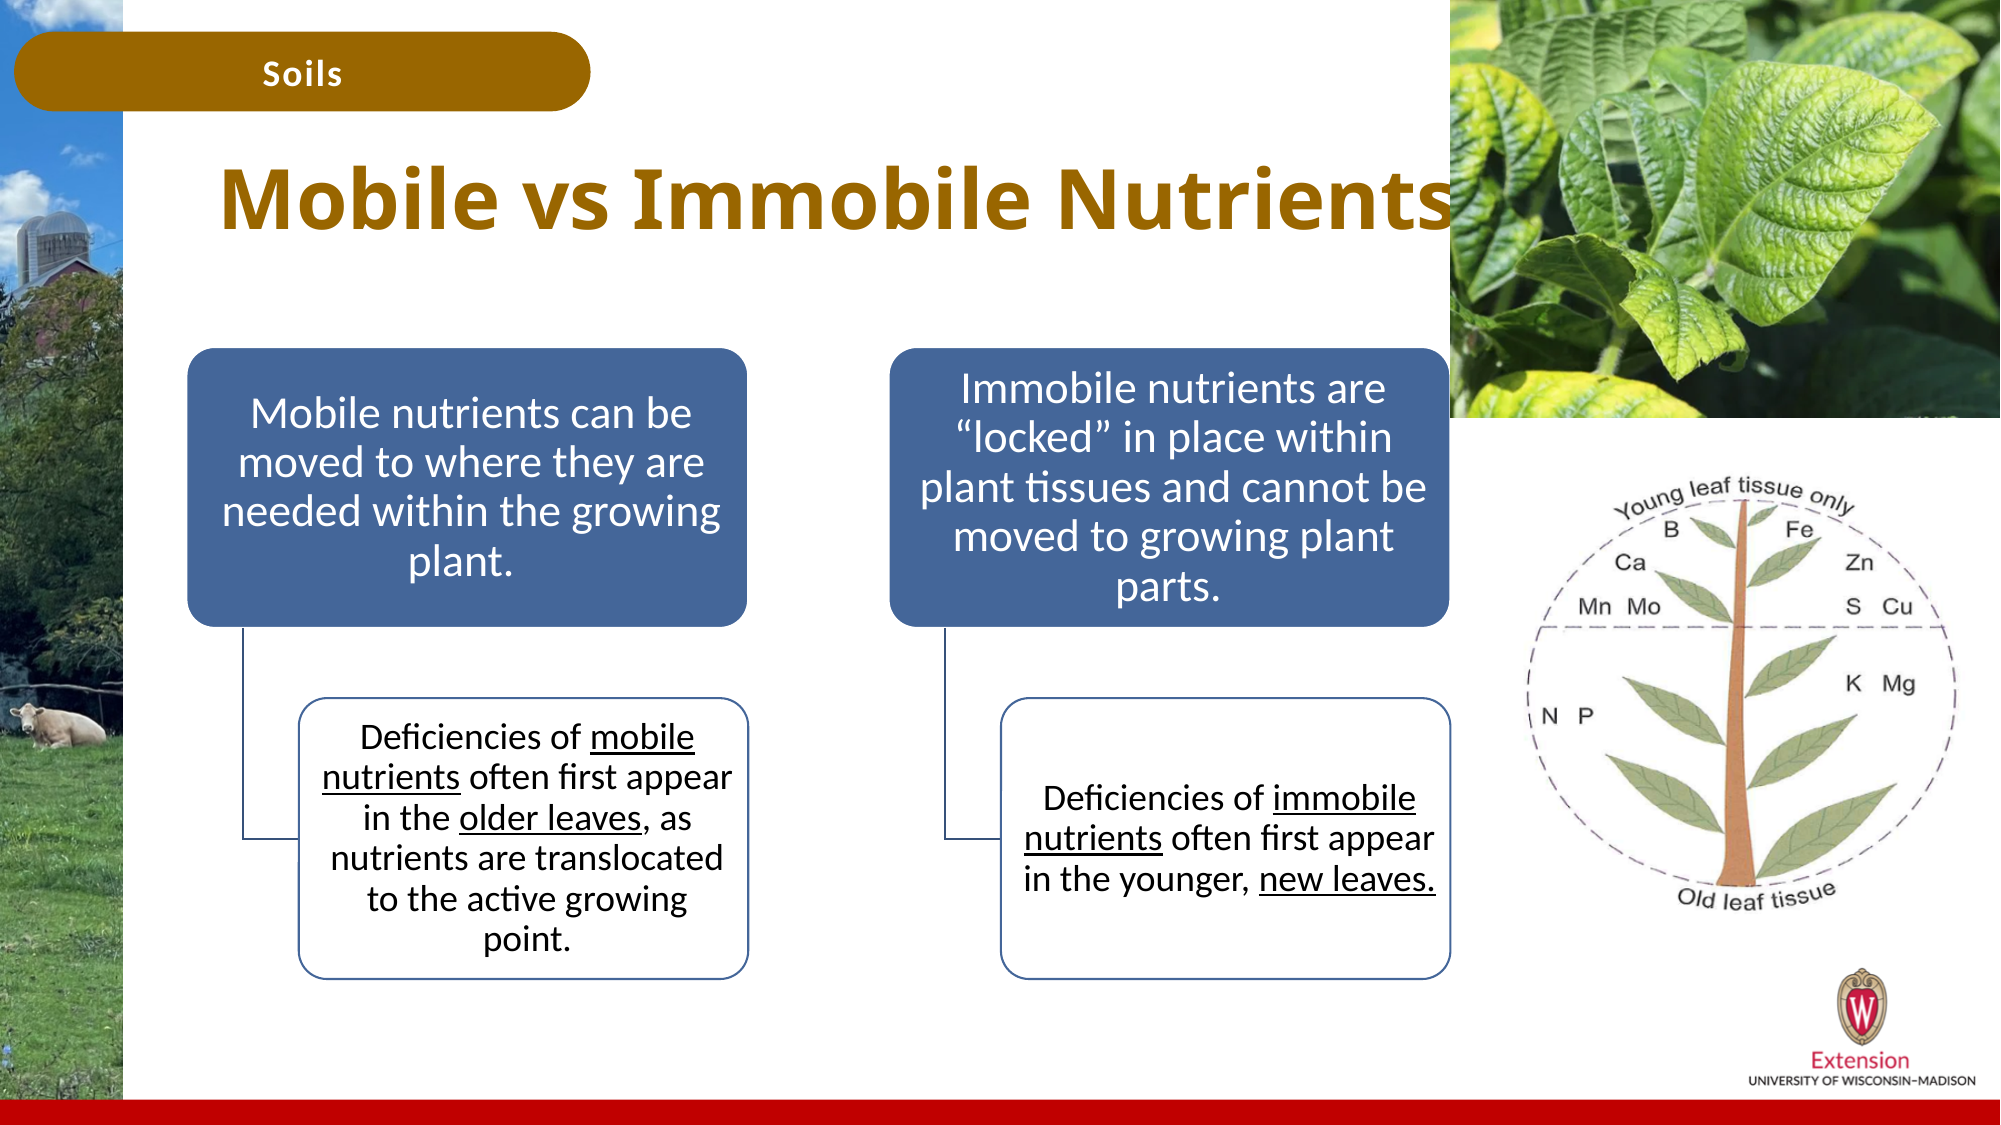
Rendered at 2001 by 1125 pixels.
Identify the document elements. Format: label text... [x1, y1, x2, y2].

picture [1450, 0, 2000, 419]
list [186, 309, 1451, 1017]
picture [1518, 468, 1969, 915]
title Mobile vs Immobile Nutrients [202, 127, 1450, 278]
picture [1738, 966, 1987, 1091]
picture [0, 0, 123, 1099]
